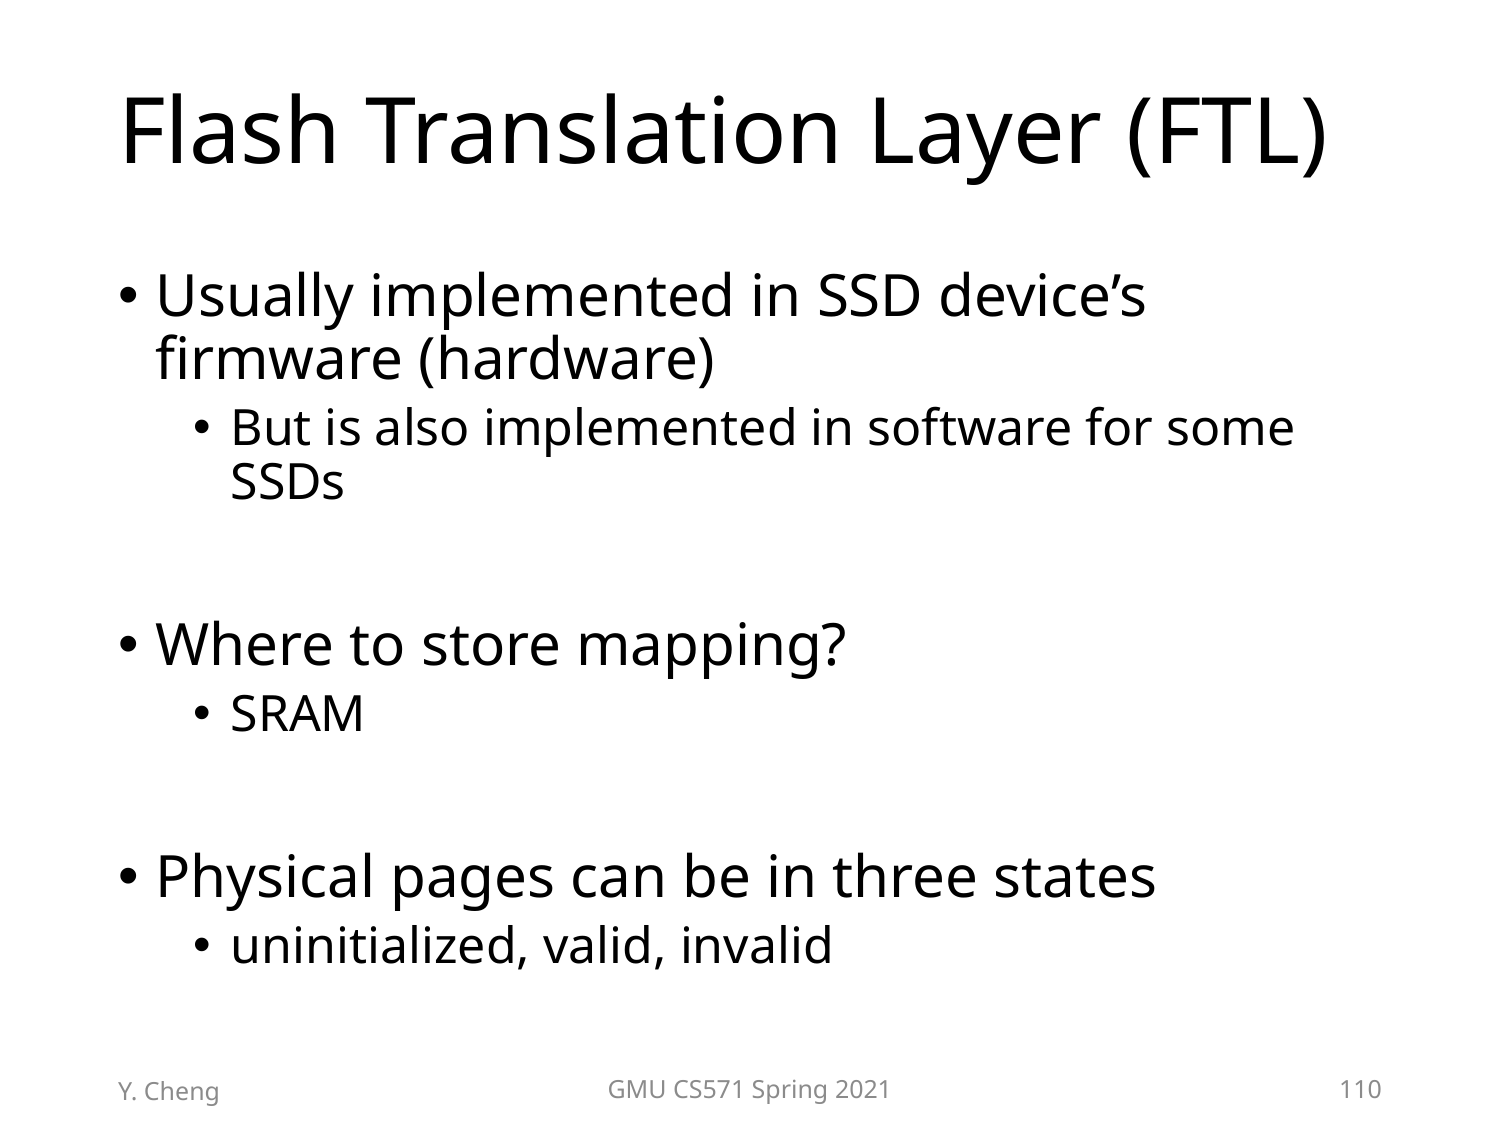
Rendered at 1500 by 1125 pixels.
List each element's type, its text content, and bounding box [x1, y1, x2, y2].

slide_number 110 [1059, 1060, 1397, 1121]
slide_number Y. Cheng [103, 1060, 441, 1121]
list Usually implemented in SSD device’s firmware (hardware) But is also implemented in software for some SSDs Where to store mapping? SRAM Physical pages can be in three states uninitialized, valid, invalid [103, 258, 1397, 1045]
title Flash Translation Layer (FTL) [103, 25, 1397, 243]
footer GMU CS571 Spring 2021 [496, 1060, 1004, 1121]
